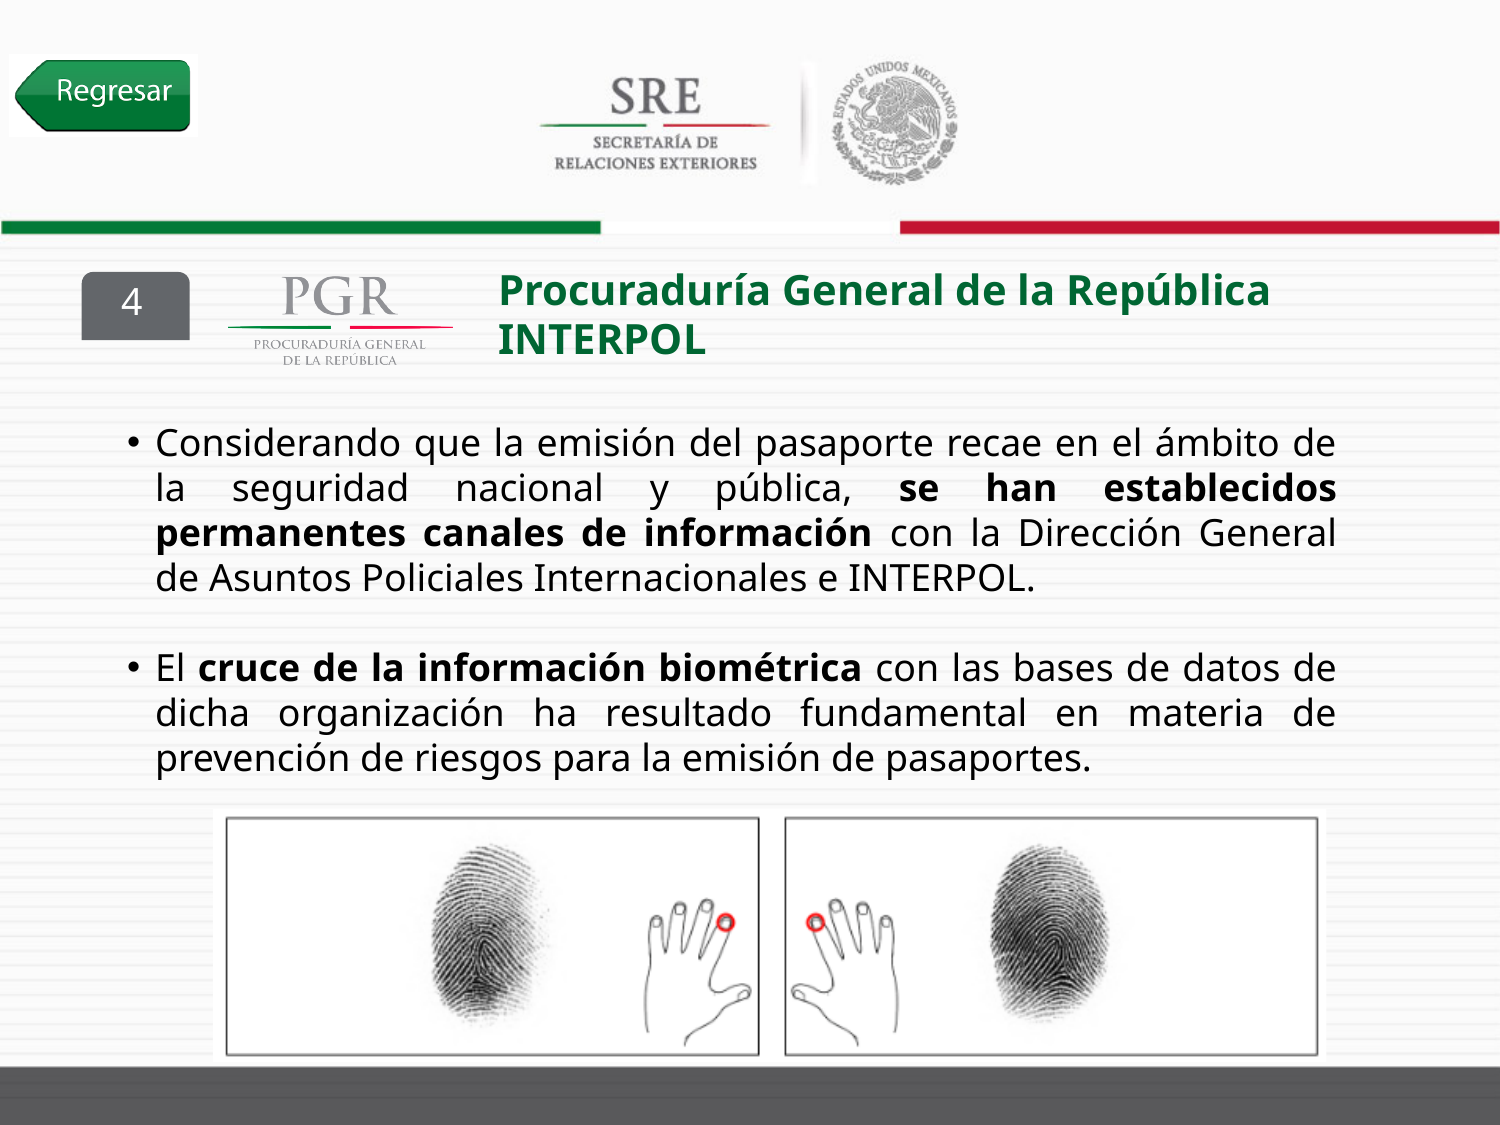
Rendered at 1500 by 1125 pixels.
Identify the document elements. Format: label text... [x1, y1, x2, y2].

text_box Considerando que la emisión del pasaporte recae en el ámbito de la seguridad nacional y pública, se han establecidos permanentes canales de información con la Dirección General de Asuntos Policiales Internacionales e INTERPOL. El cruce de la información biométrica con las bases de datos de dicha organización ha resultado fundamental en materia de prevención de riesgos para la emisión de pasaportes. [112, 411, 1353, 832]
text_box Procuraduría General de la República INTERPOL [483, 255, 1438, 371]
picture [0, 0, 1500, 1125]
text_box [79, 269, 192, 343]
text_box 4 [106, 270, 158, 331]
